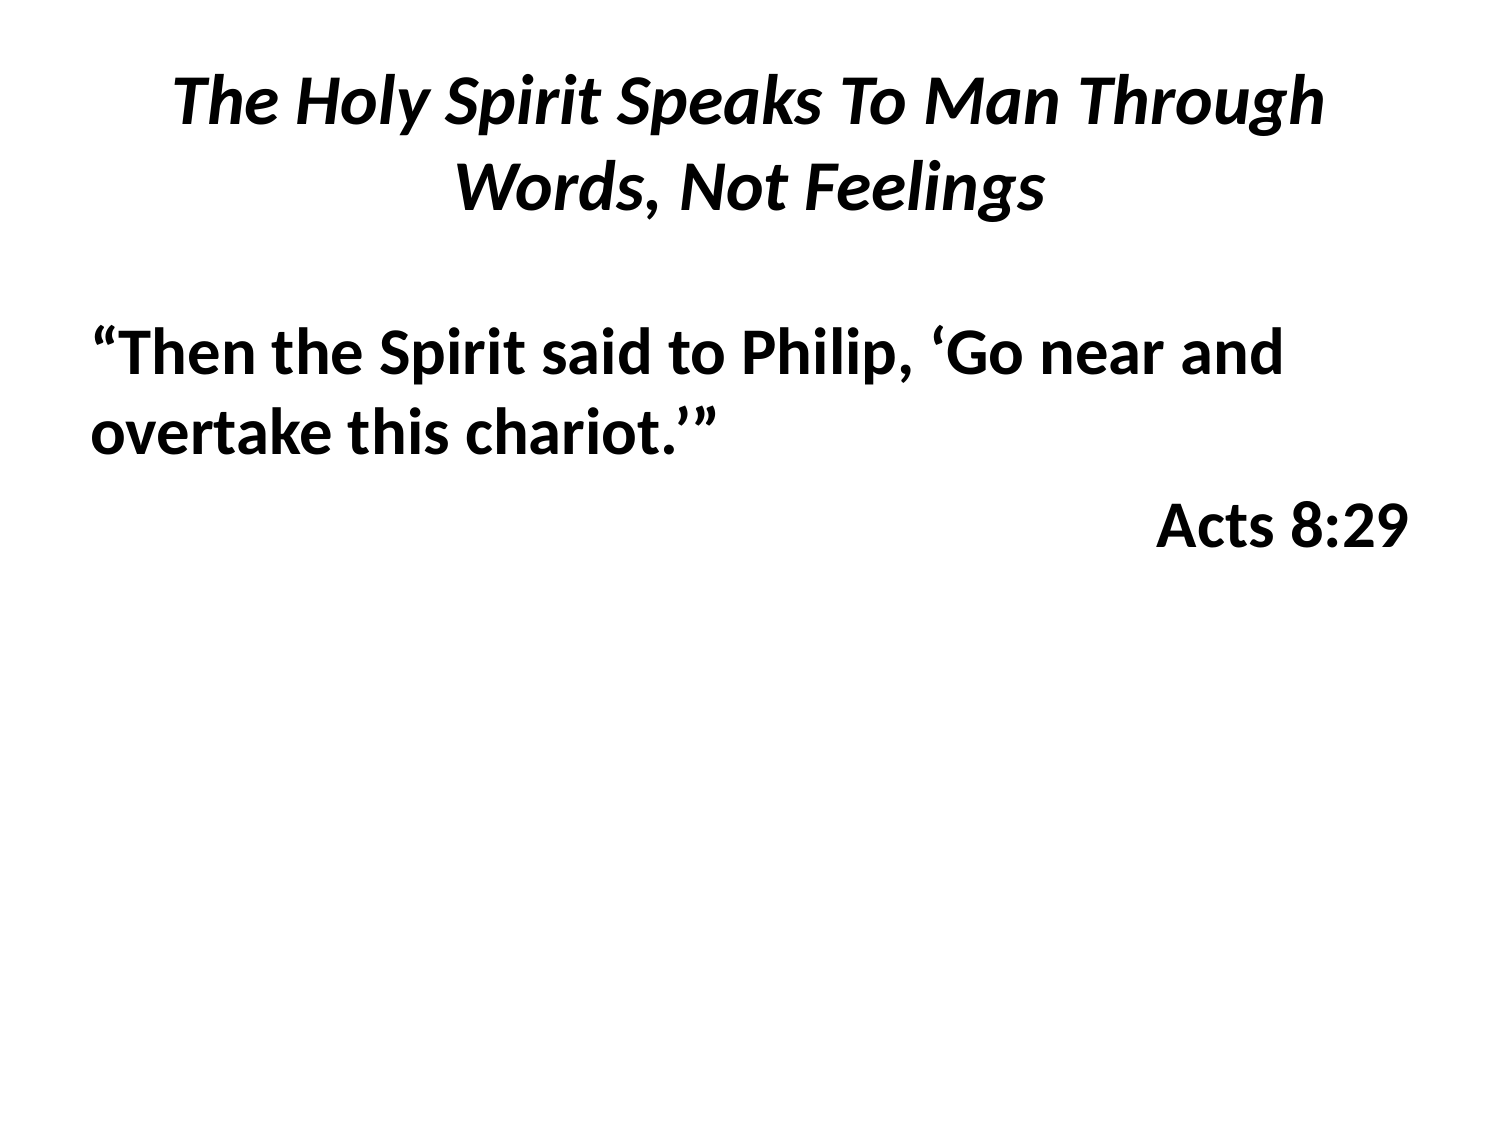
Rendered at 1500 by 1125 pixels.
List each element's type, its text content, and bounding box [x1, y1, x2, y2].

list “Then the Spirit said to Philip, ‘Go near and overtake this chariot.’” Acts 8:29 [75, 299, 1425, 1005]
title The Holy Spirit Speaks To Man Through Words, Not Feelings [75, 45, 1425, 233]
